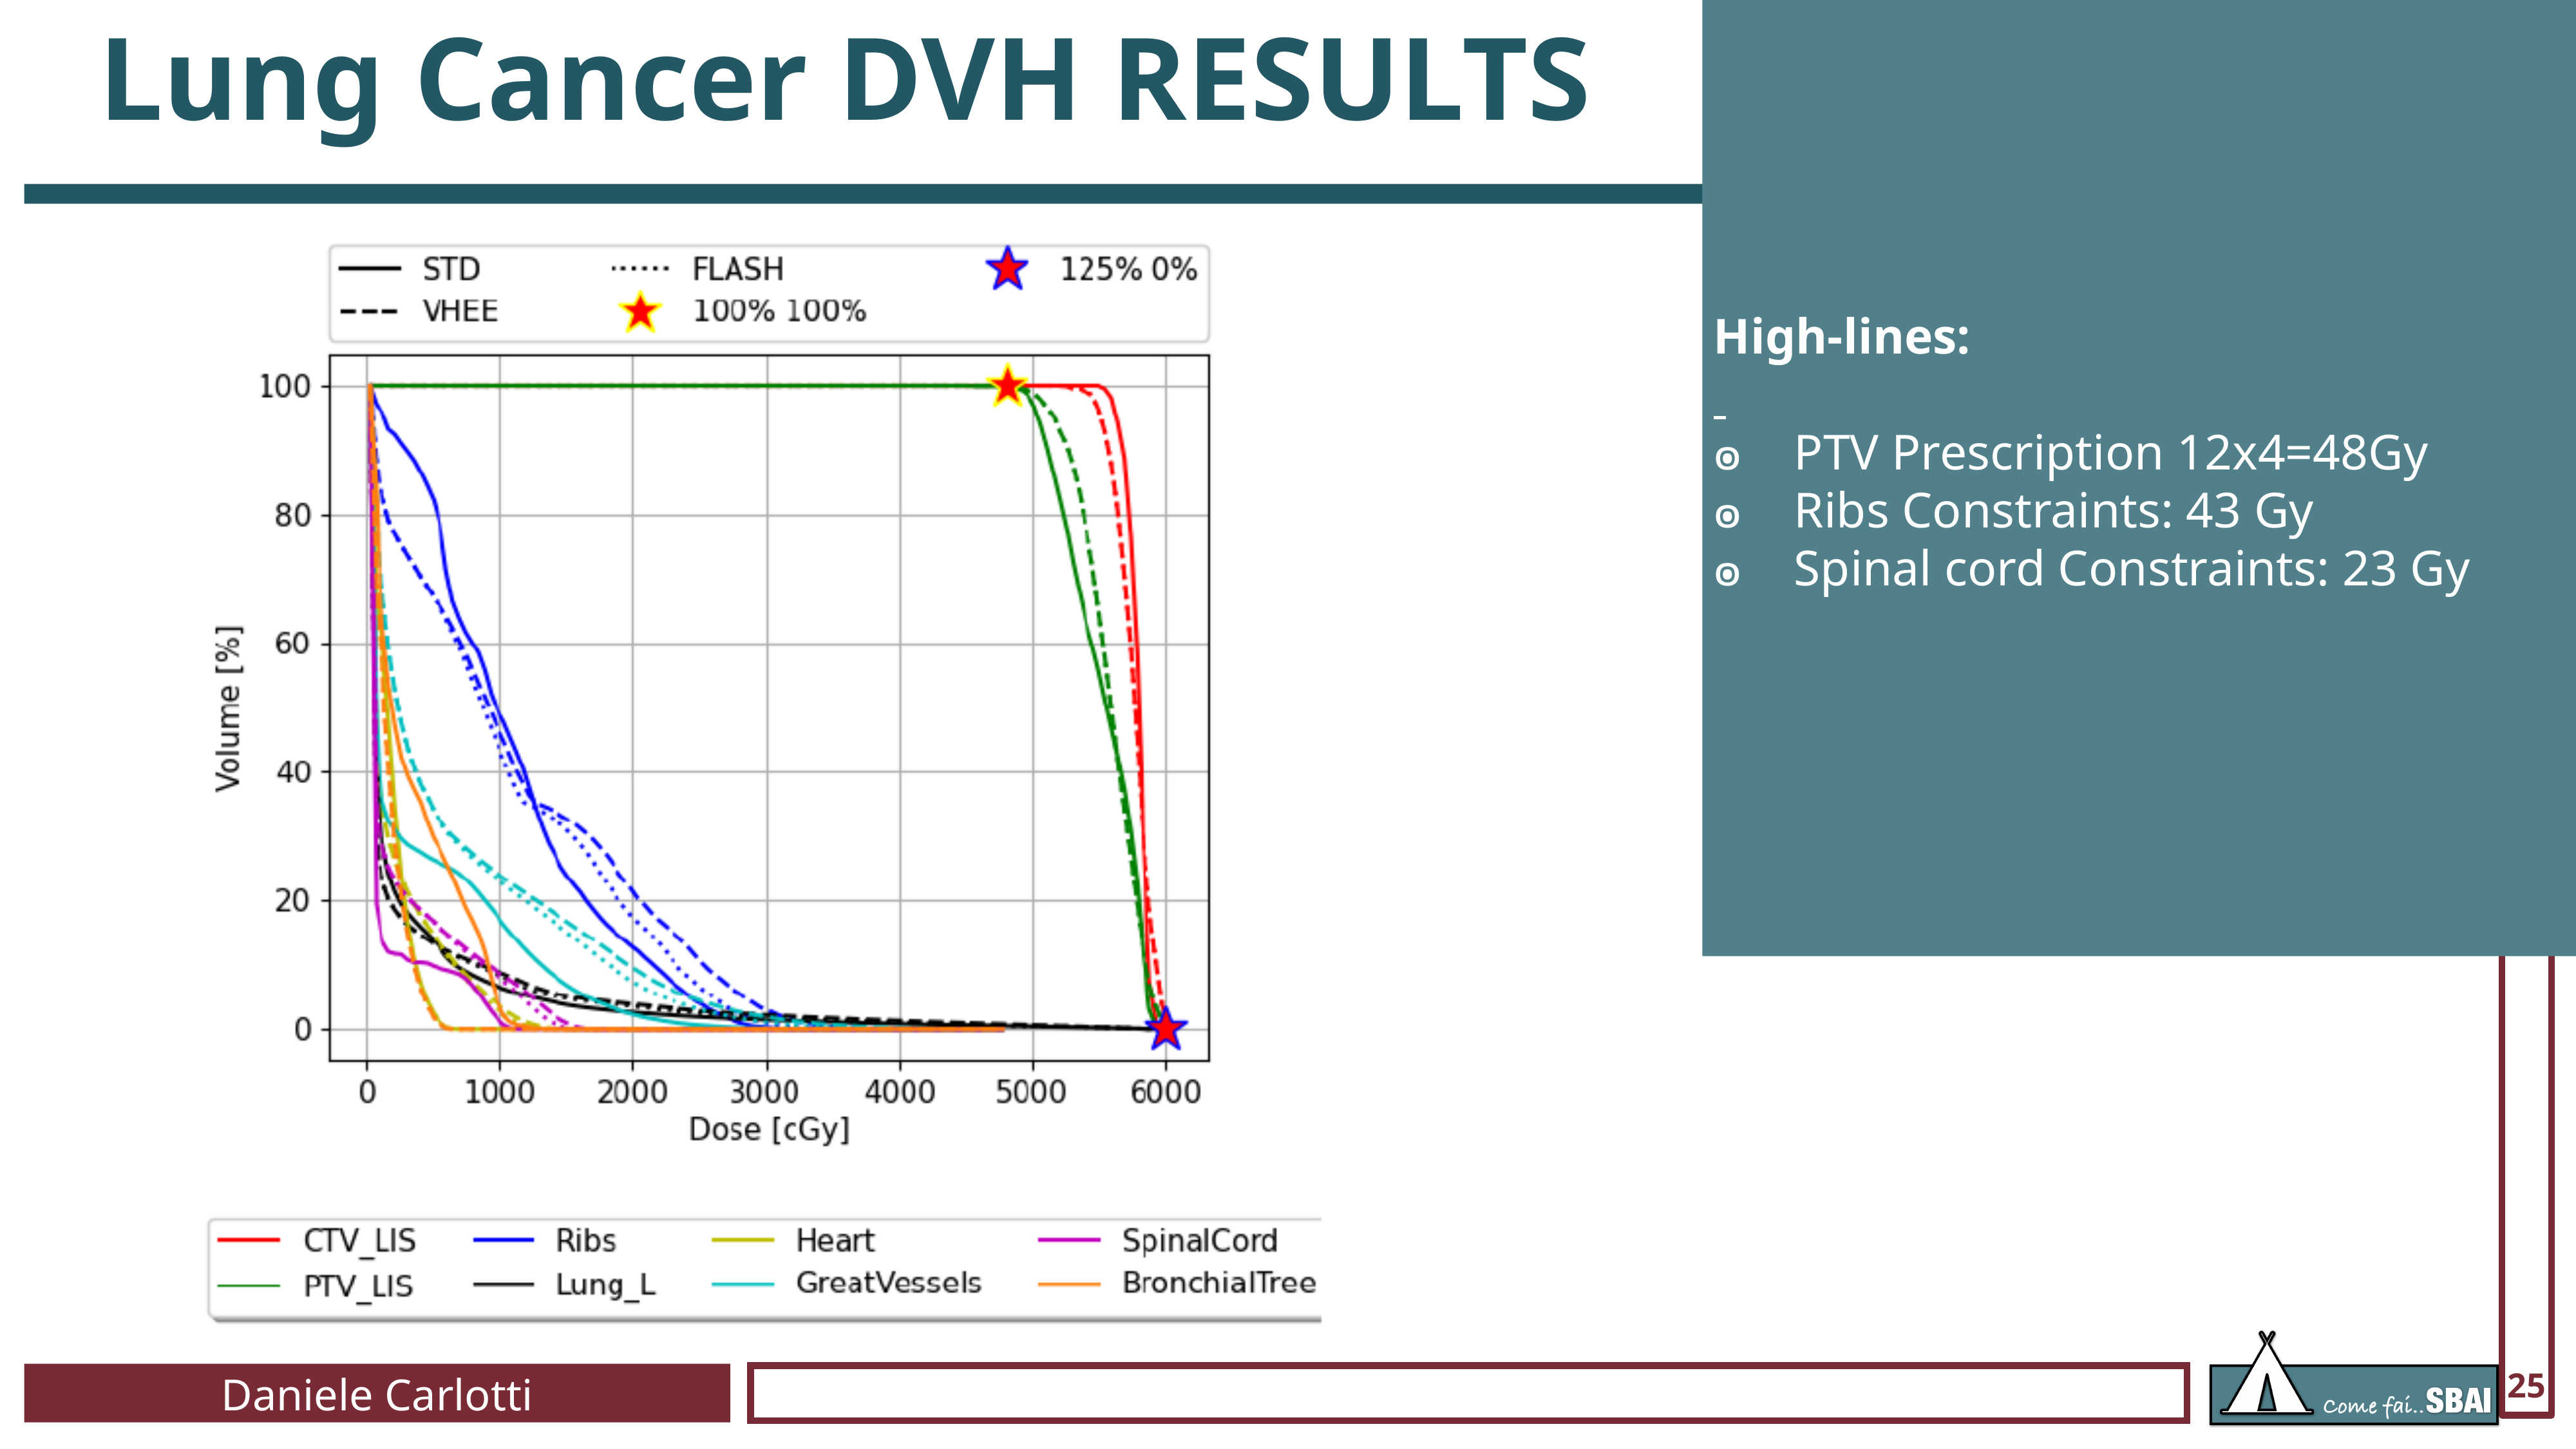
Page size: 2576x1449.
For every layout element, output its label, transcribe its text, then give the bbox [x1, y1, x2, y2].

text_box [24, 184, 1702, 204]
title Lung Cancer DVH RESULTS [30, 27, 1660, 178]
text_box [1702, 0, 2576, 956]
picture [116, 226, 1385, 1339]
text_box Daniele Carlotti [24, 1363, 730, 1423]
picture [2207, 1329, 2503, 1430]
slide_number 25 [2501, 956, 2552, 1416]
text_box [750, 1365, 2188, 1421]
text_box High-lines: PTV Prescription 12x4=48Gy Ribs Constraints: 43 Gy Spinal cord Constraints: 23 Gy [1708, 300, 2576, 659]
